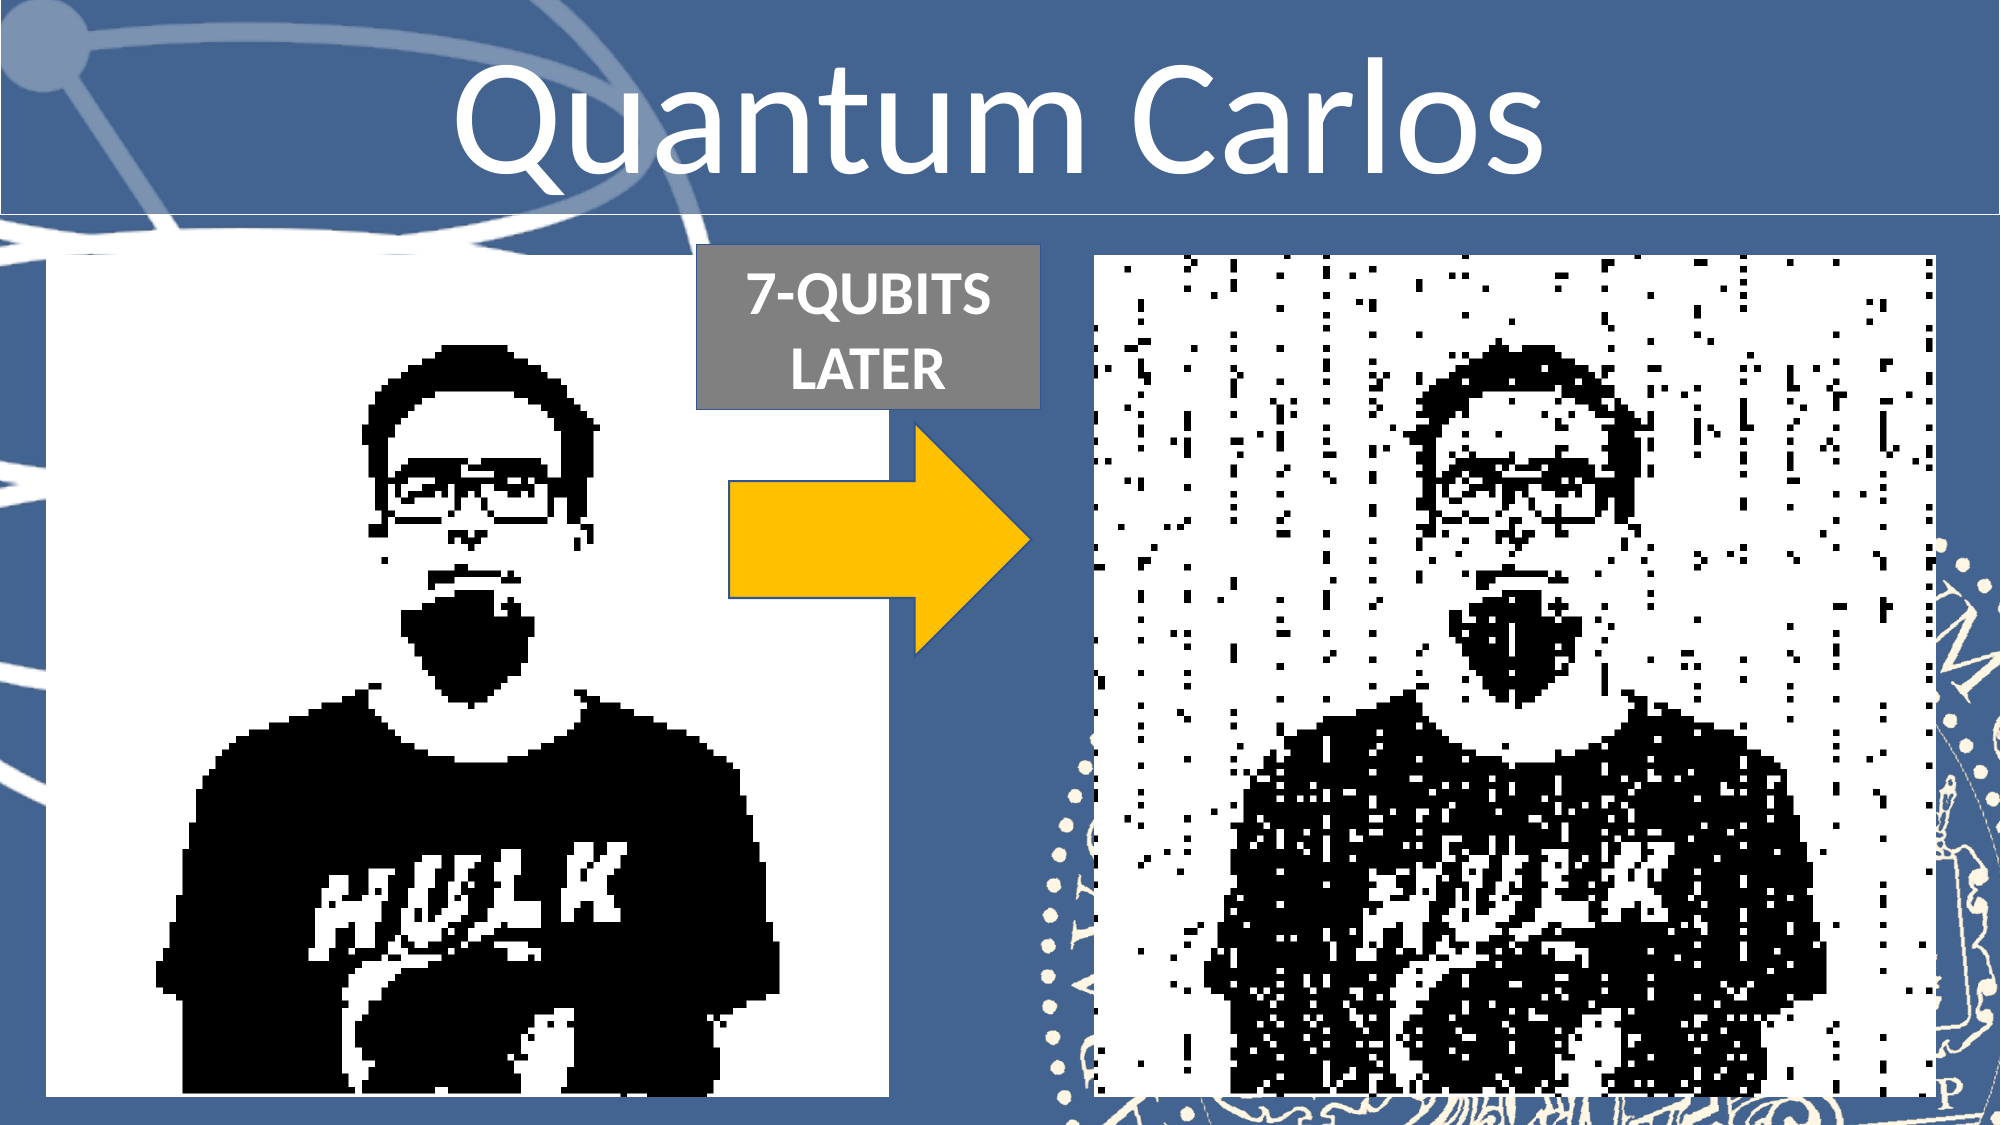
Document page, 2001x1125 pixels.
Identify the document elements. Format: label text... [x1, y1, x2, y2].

picture [989, 255, 2000, 1125]
picture [0, 0, 889, 1097]
text_box 7-QUBITS LATER [727, 244, 1041, 410]
text_box Quantum Carlos [727, 0, 2000, 215]
text_box [889, 420, 1023, 660]
